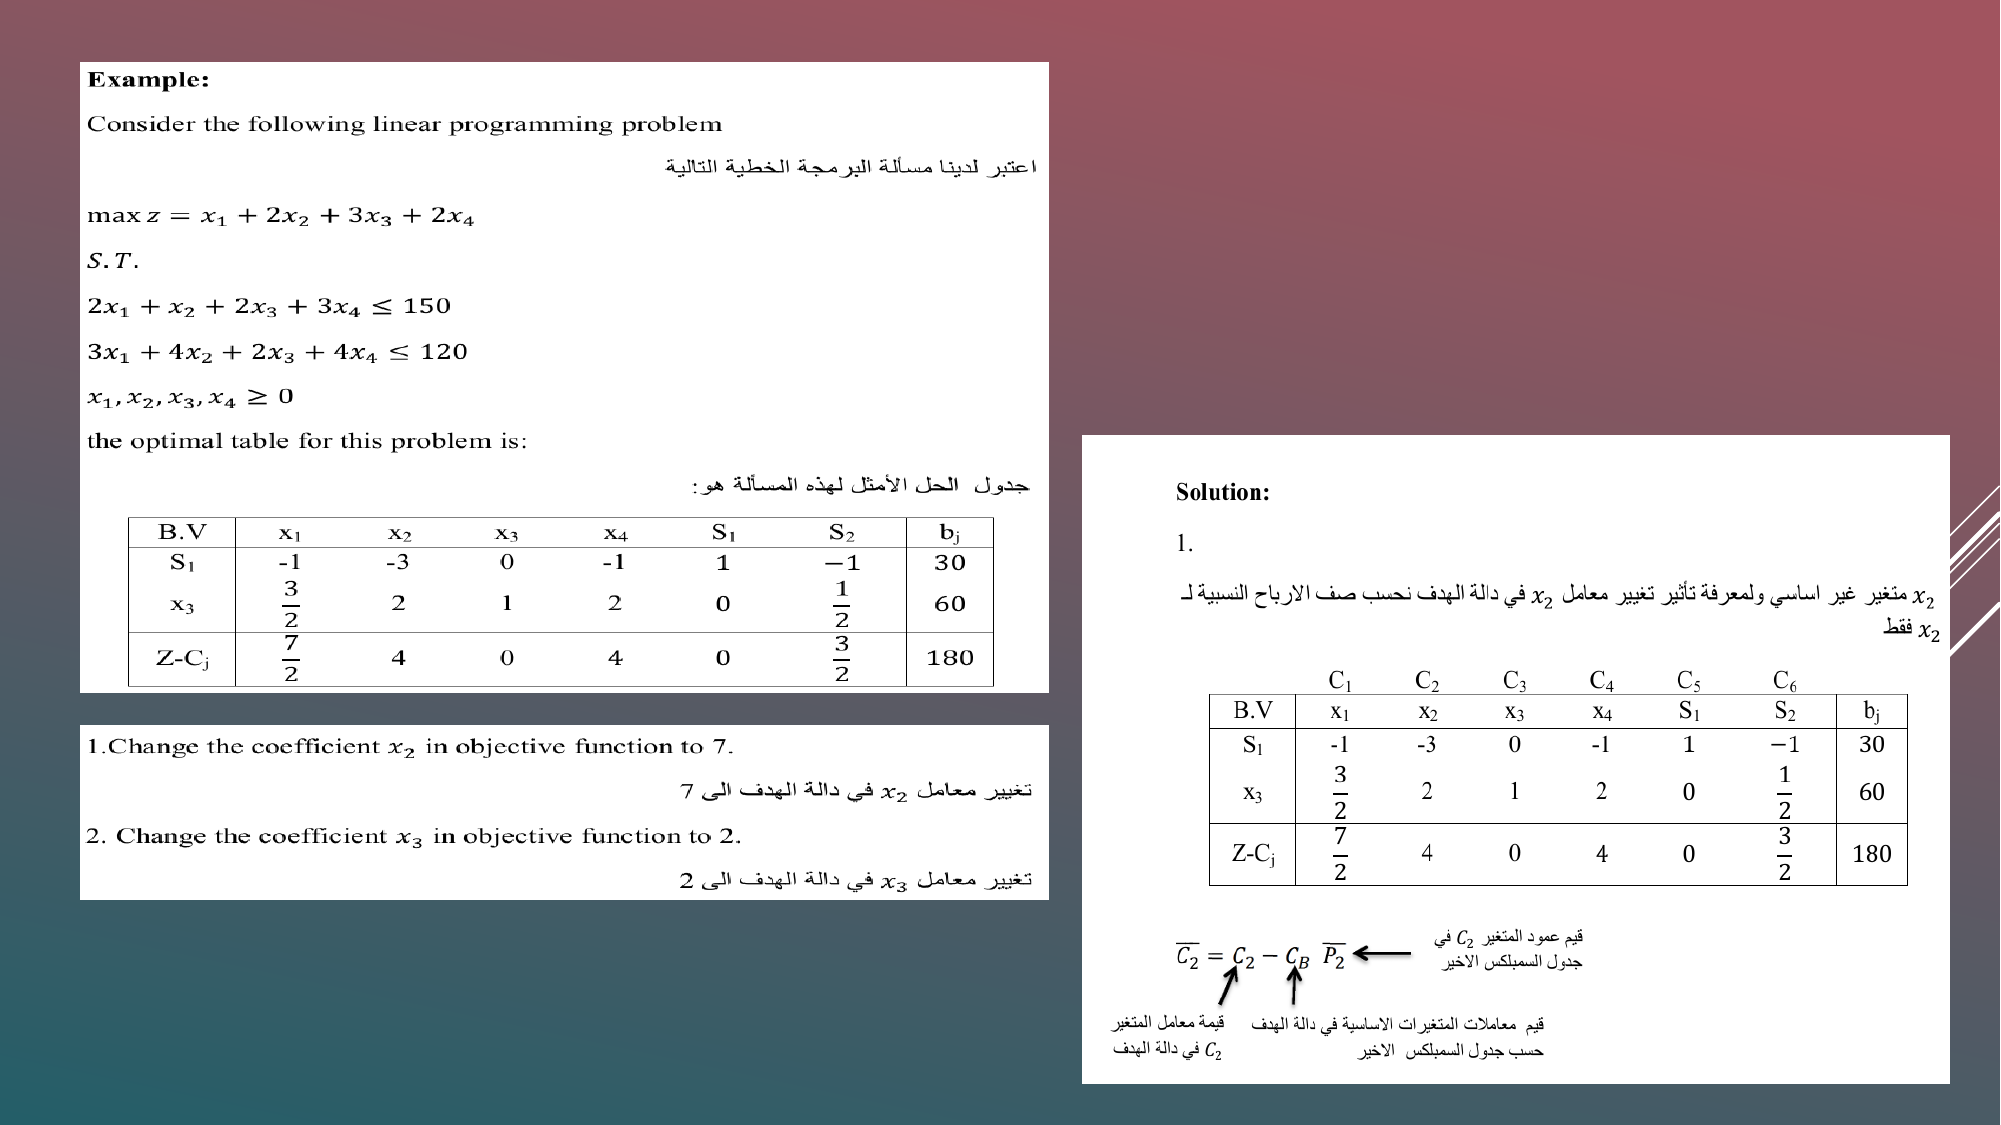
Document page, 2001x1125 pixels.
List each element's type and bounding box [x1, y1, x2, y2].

picture [80, 725, 1049, 901]
picture [80, 62, 1049, 693]
picture [1082, 435, 1951, 1085]
